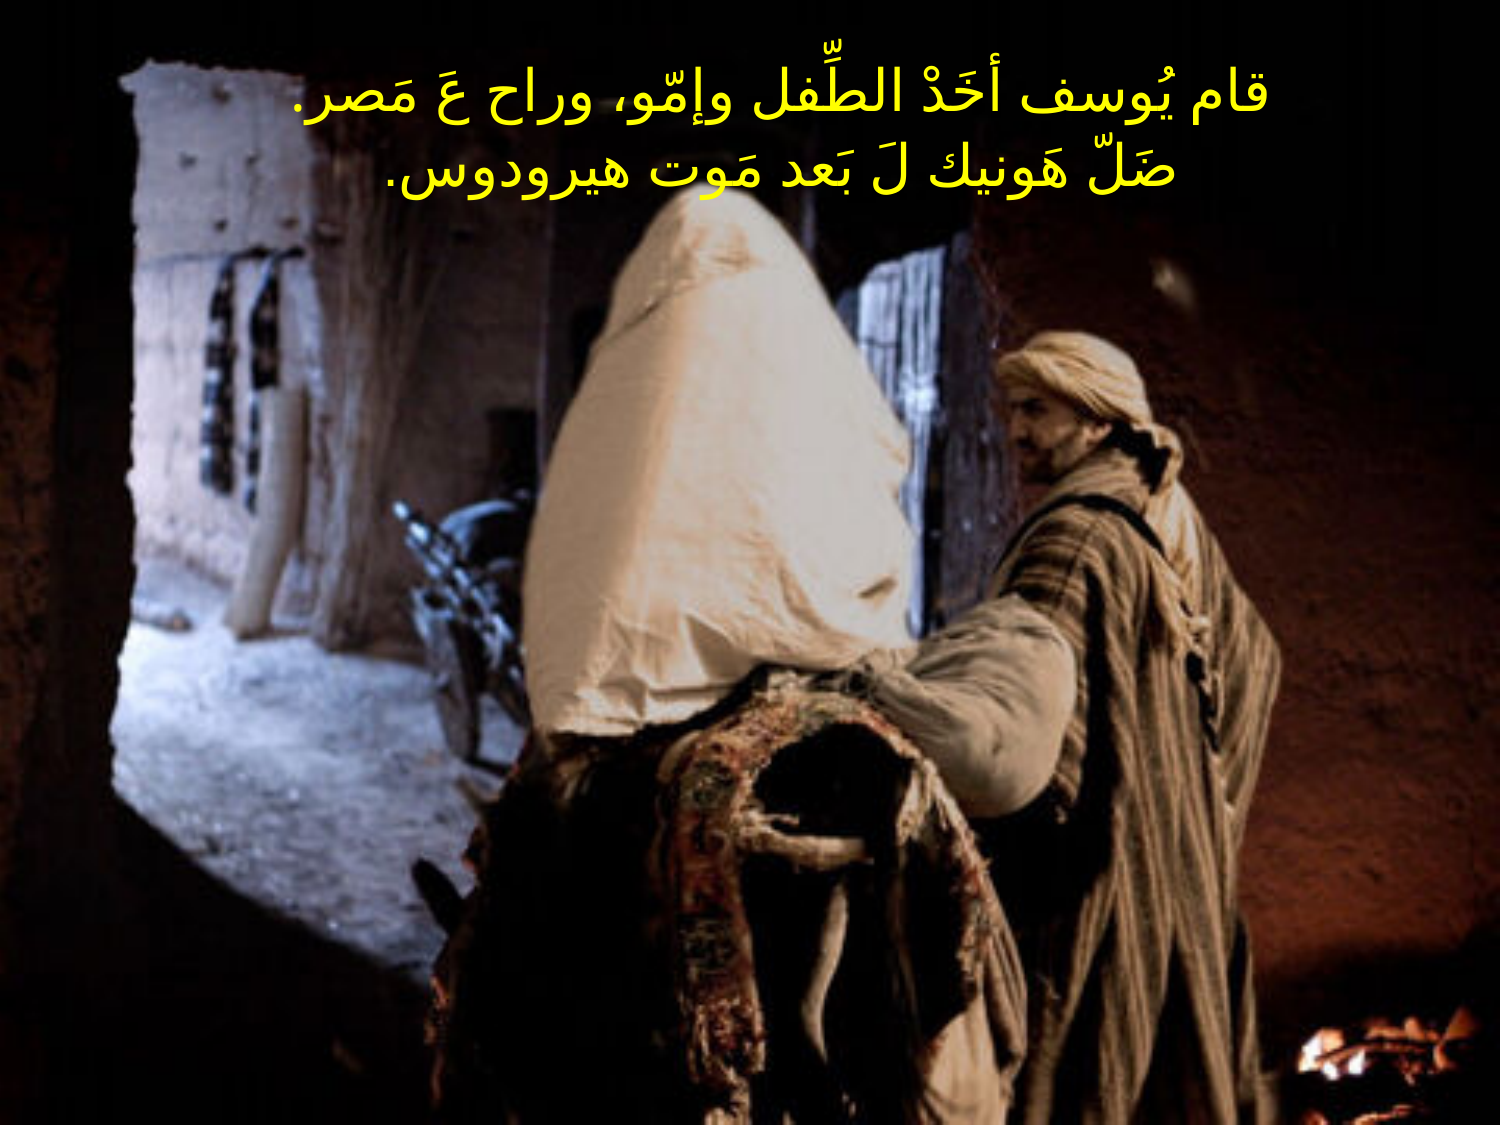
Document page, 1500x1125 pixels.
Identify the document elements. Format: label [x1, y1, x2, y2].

list [0, 0, 1500, 1125]
